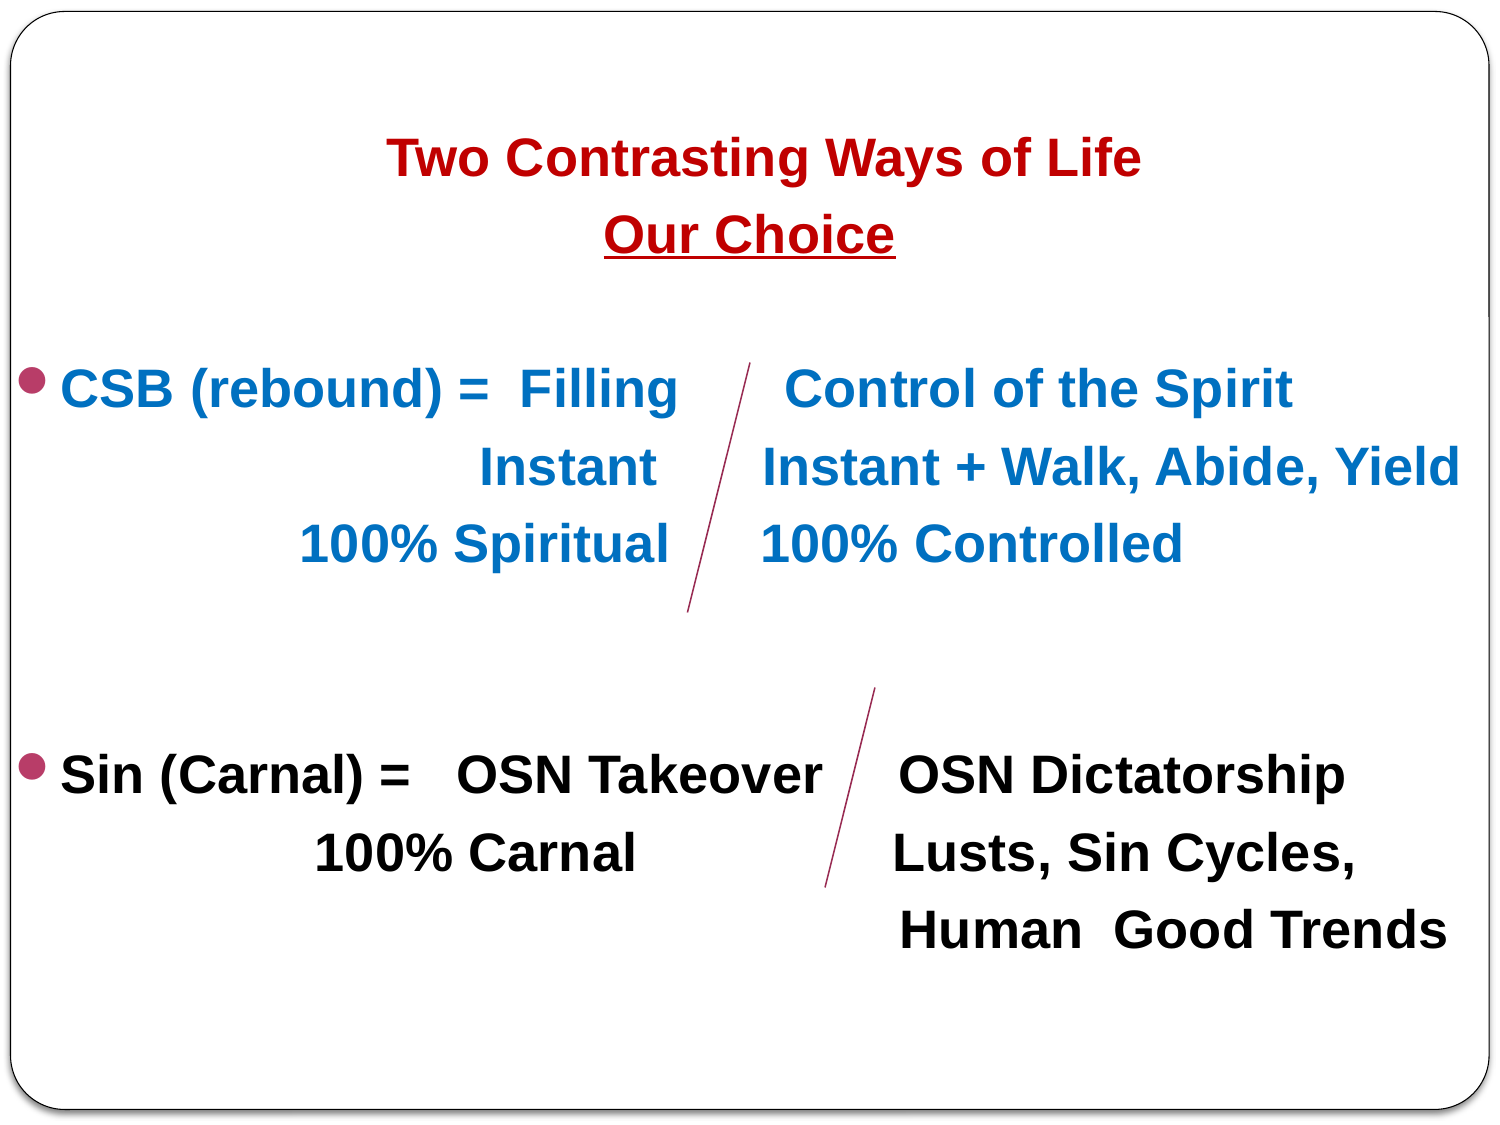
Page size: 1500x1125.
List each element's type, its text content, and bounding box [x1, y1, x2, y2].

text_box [687, 362, 751, 613]
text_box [824, 687, 876, 888]
list Two Contrasting Ways of Life Our Choice CSB (rebound) = Filling Control of the Spirit Instant Instant + Walk, Abide, Yield 100% Spiritual 100% Controlled Sin (Carnal) = OSN Takeover OSN Dictatorship 100% Carnal Lusts, Sin Cycles, Human Good Trends [0, 37, 1500, 1100]
